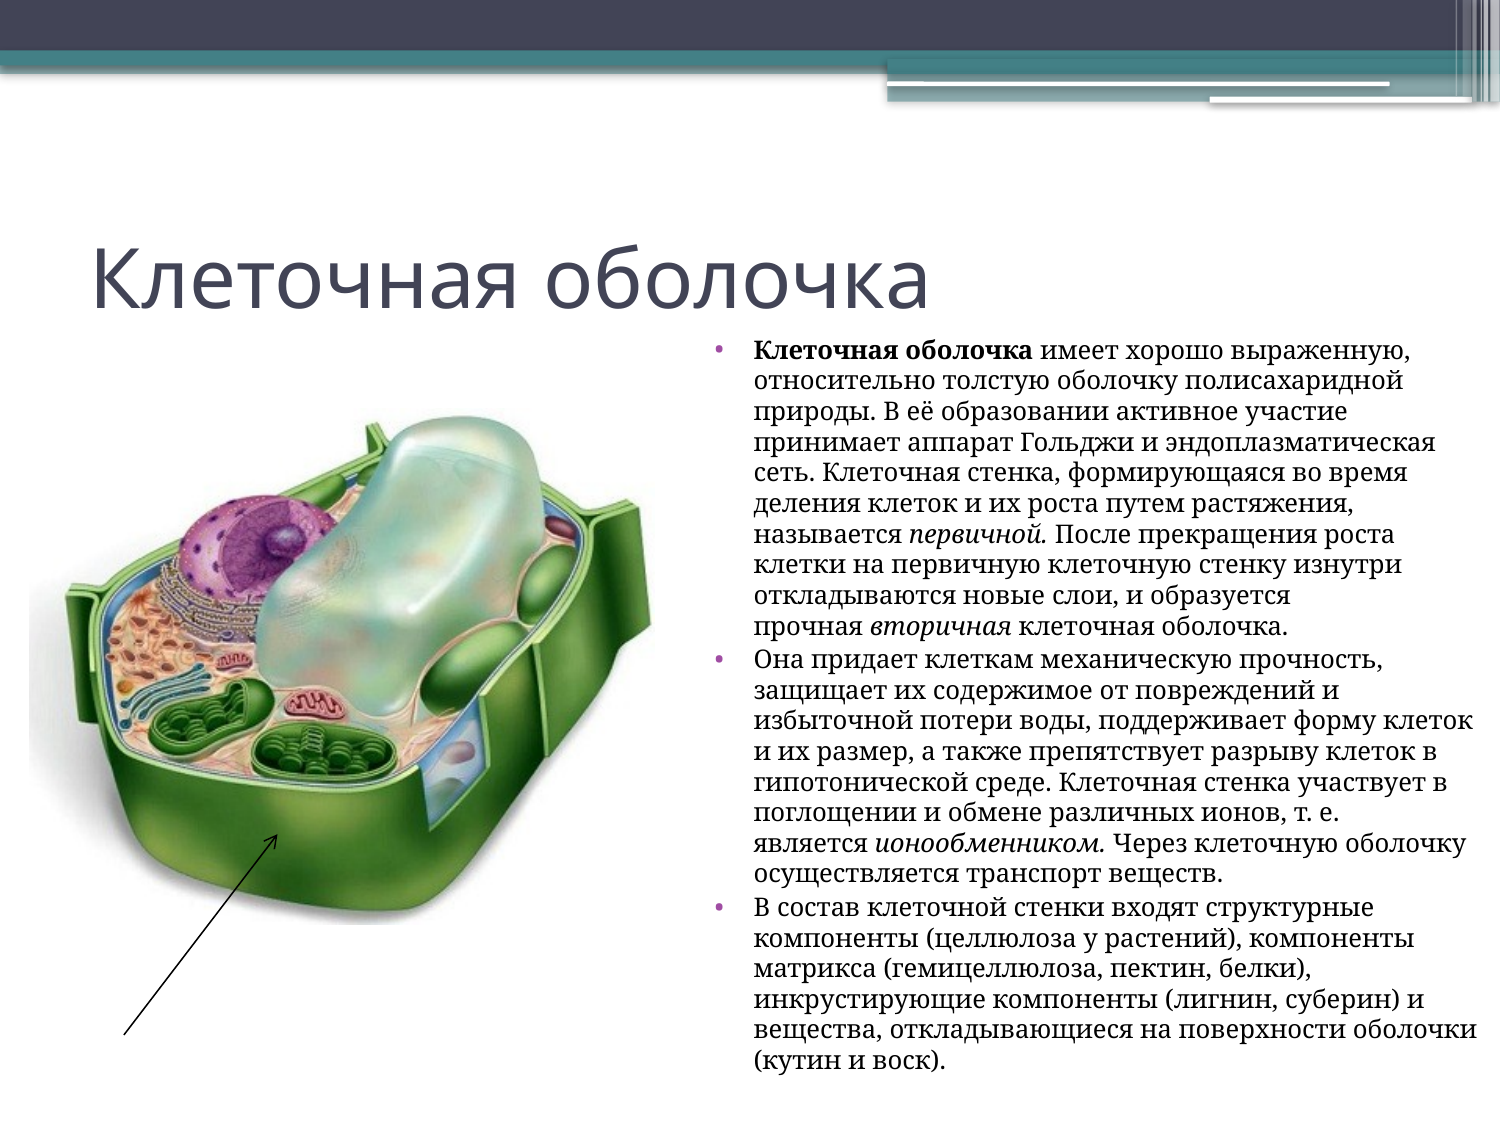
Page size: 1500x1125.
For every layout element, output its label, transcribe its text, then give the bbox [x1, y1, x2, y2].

title Клеточная оболочка [75, 187, 1425, 363]
picture [29, 408, 655, 925]
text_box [123, 833, 278, 1036]
list Клеточная оболочка имеет хорошо выраженную, относительно толстую оболочку полисахаридной природы. В её образовании активное участие принимает аппарат Гольджи и эндоплазматическая сеть. Клеточная стенка, формирующаяся во время деления клеток и их роста путем растяжения, называется первичной. После прекращения роста клетки на первичную клеточную стенку изнутри откладываются новые слои, и образуется прочная вторичная клеточная оболочка. Она придает клеткам механическую прочность, защищает их содержимое от повреждений и избыточной потери воды, поддерживает форму клеток и их размер, а также препятствует разрыву клеток в гипотонической среде. Клеточная стенка участвует в поглощении и обмене различных ионов, т. е. является ионообменником. Через клеточную оболочку осуществляется транспорт веществ. В состав клеточной стенки входят структурные компоненты (целлюлоза у растений), компоненты матрикса (гемицеллюлоза, пектин, белки), инкрустирующие компоненты (лигнин, суберин) и вещества, откладывающиеся на поверхности оболочки (кутин и воск). [683, 326, 1500, 1083]
